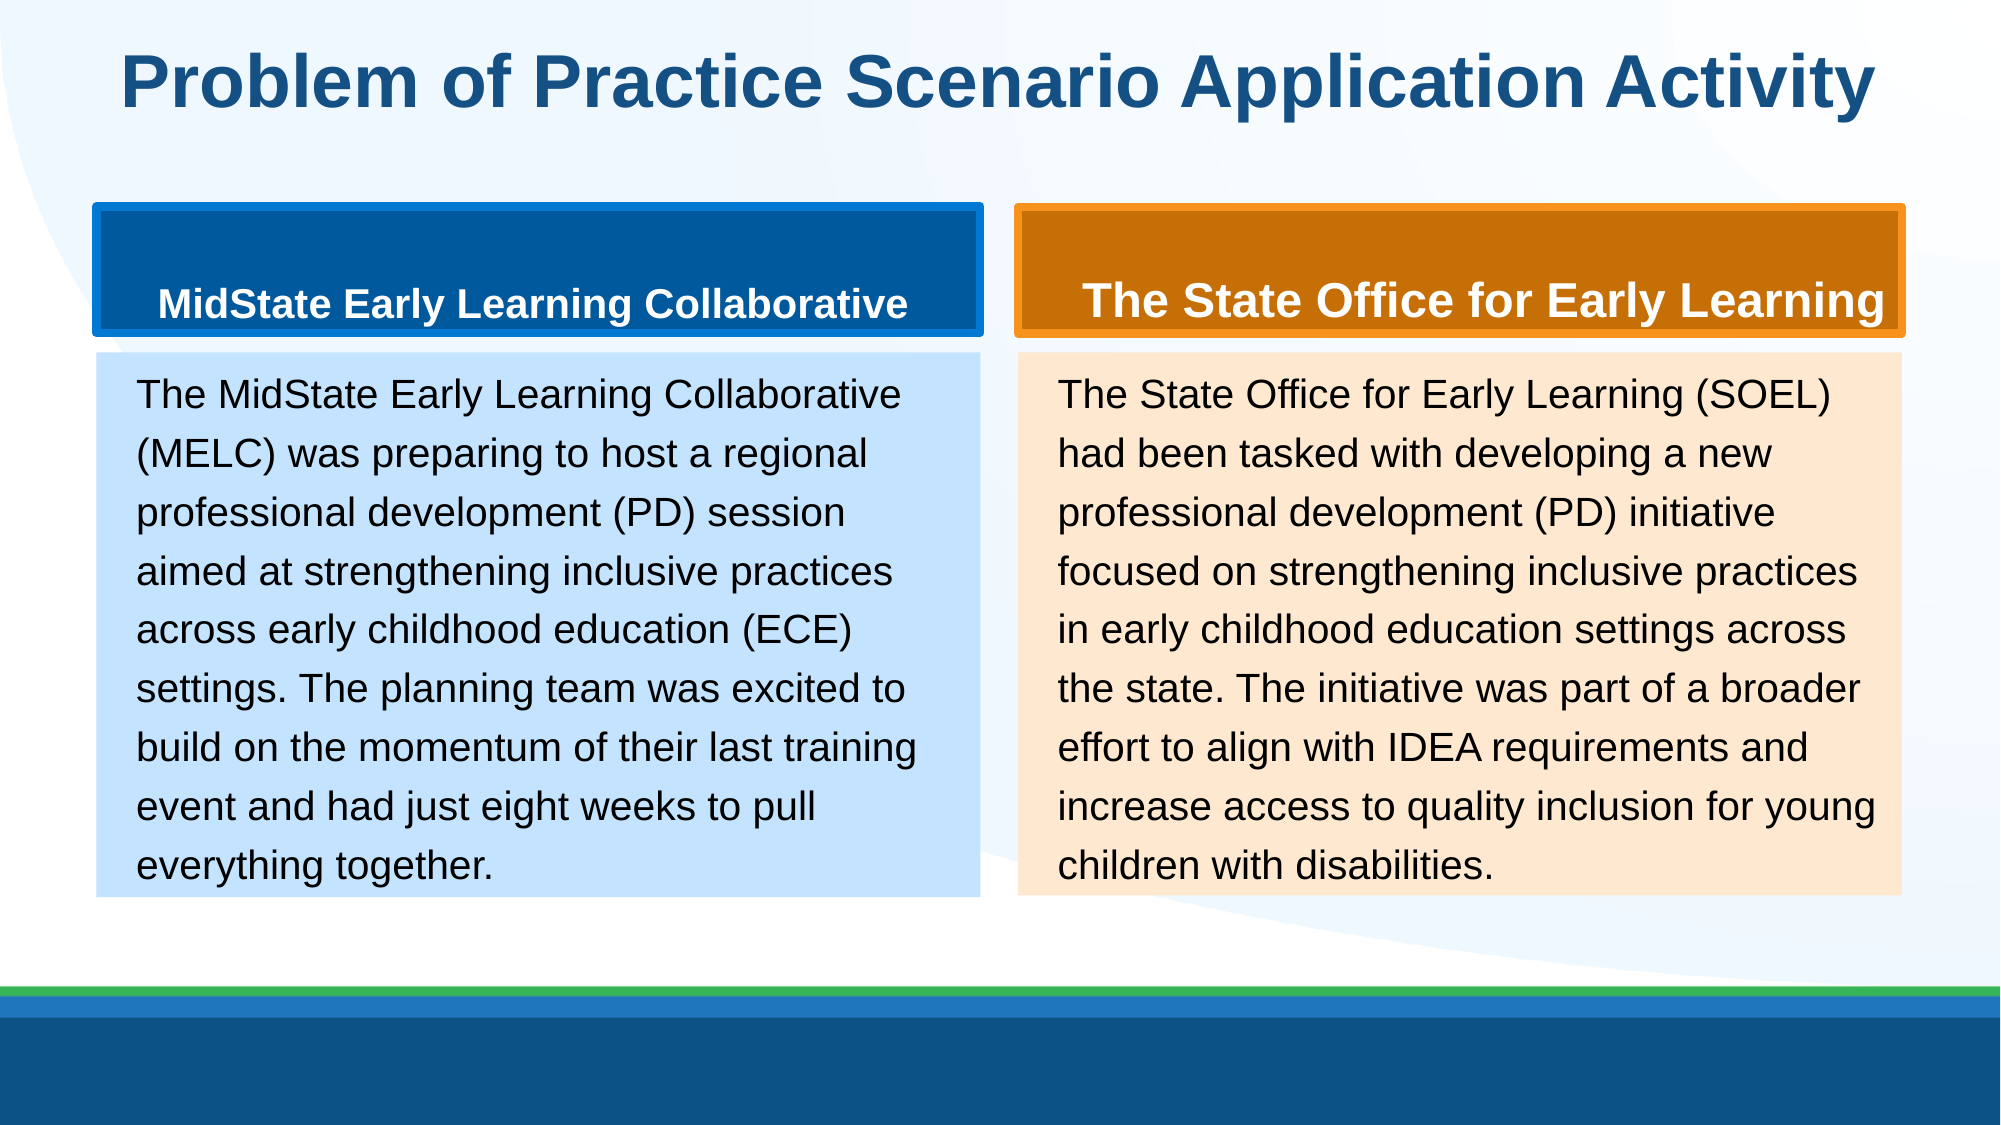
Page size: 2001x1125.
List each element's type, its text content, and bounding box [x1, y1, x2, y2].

title Problem of Practice Scenario Application Activity [96, 37, 1902, 187]
list The State Office for Early Learning [1014, 203, 1906, 338]
list The State Office for Early Learning (SOEL) had been tasked with developing a new professional development (PD) initiative focused on strengthening inclusive practices in early childhood education settings across the state. The initiative was part of a broader effort to align with IDEA requirements and increase access to quality inclusion for young children with disabilities. [1017, 352, 1902, 896]
list MidState Early Learning Collaborative [92, 202, 984, 337]
list The MidState Early Learning Collaborative (MELC) was preparing to host a regional professional development (PD) session aimed at strengthening inclusive practices across early childhood education (ECE) settings. The planning team was excited to build on the momentum of their last training event and had just eight weeks to pull everything together. [96, 352, 981, 898]
picture [0, 0, 2001, 1125]
